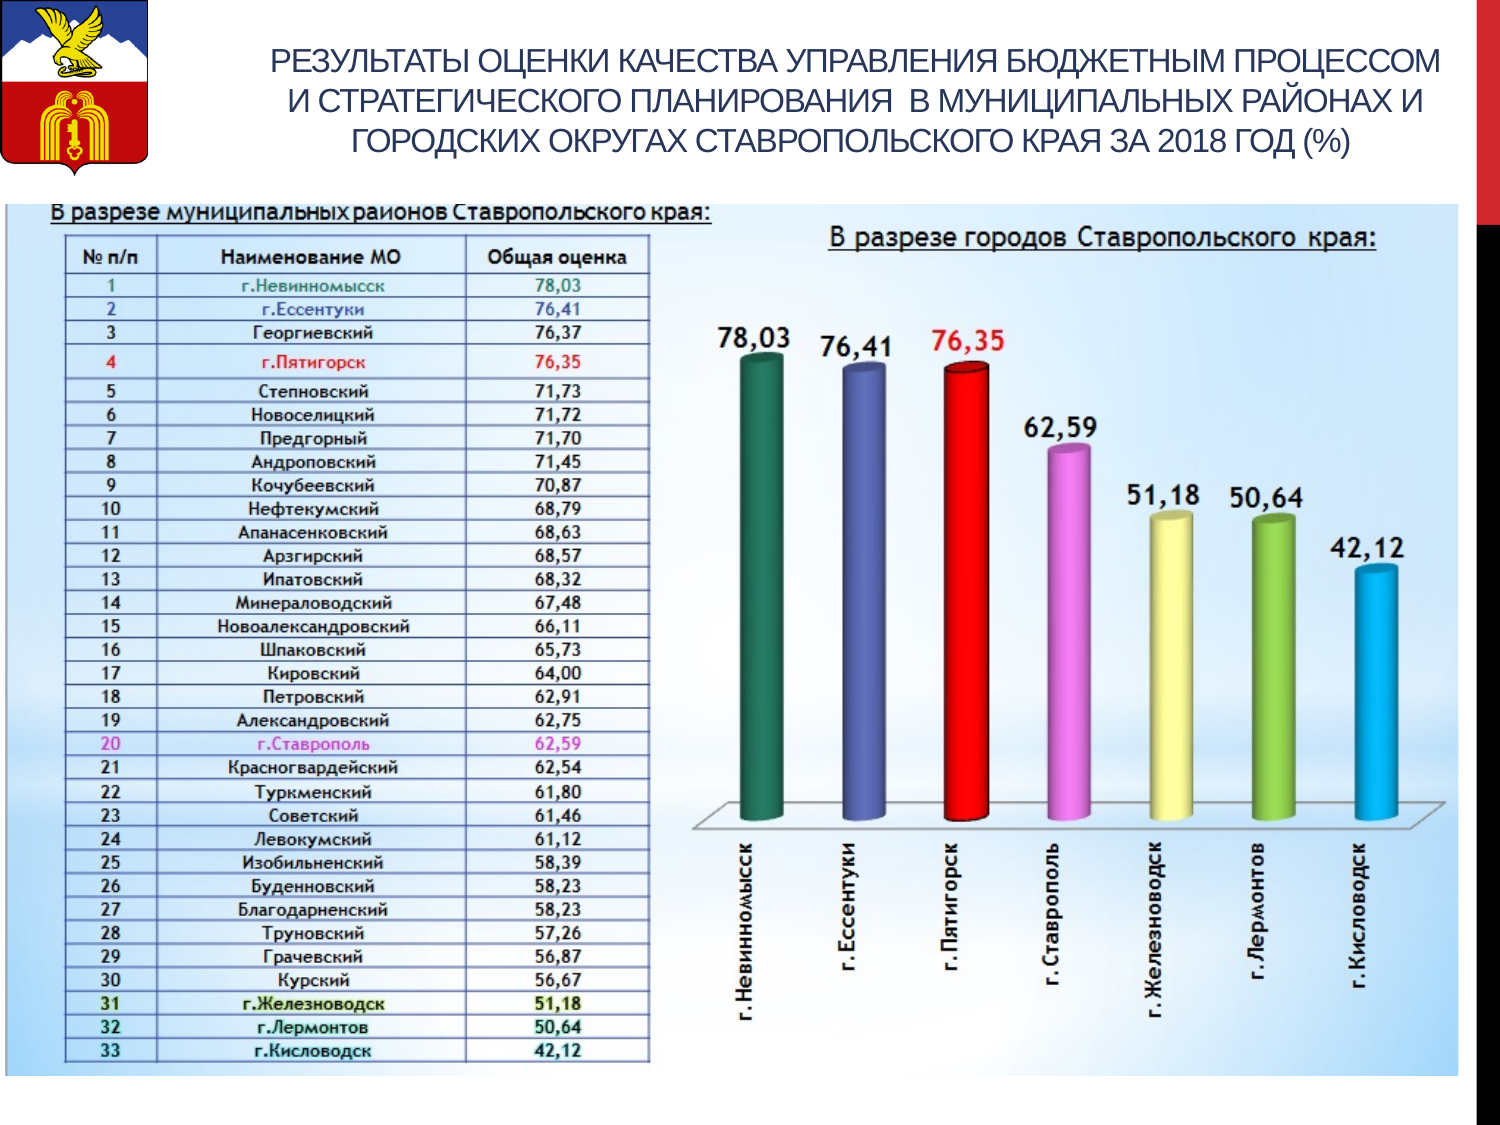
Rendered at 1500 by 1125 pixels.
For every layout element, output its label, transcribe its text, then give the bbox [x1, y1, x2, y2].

picture [0, 0, 149, 176]
title Результаты оценки качества управления бюджетным процессом и стратегического планирования в муниципальных районах и городских округах Ставропольского края за 2018 год (%) [242, 30, 1470, 167]
picture [4, 203, 1459, 1076]
